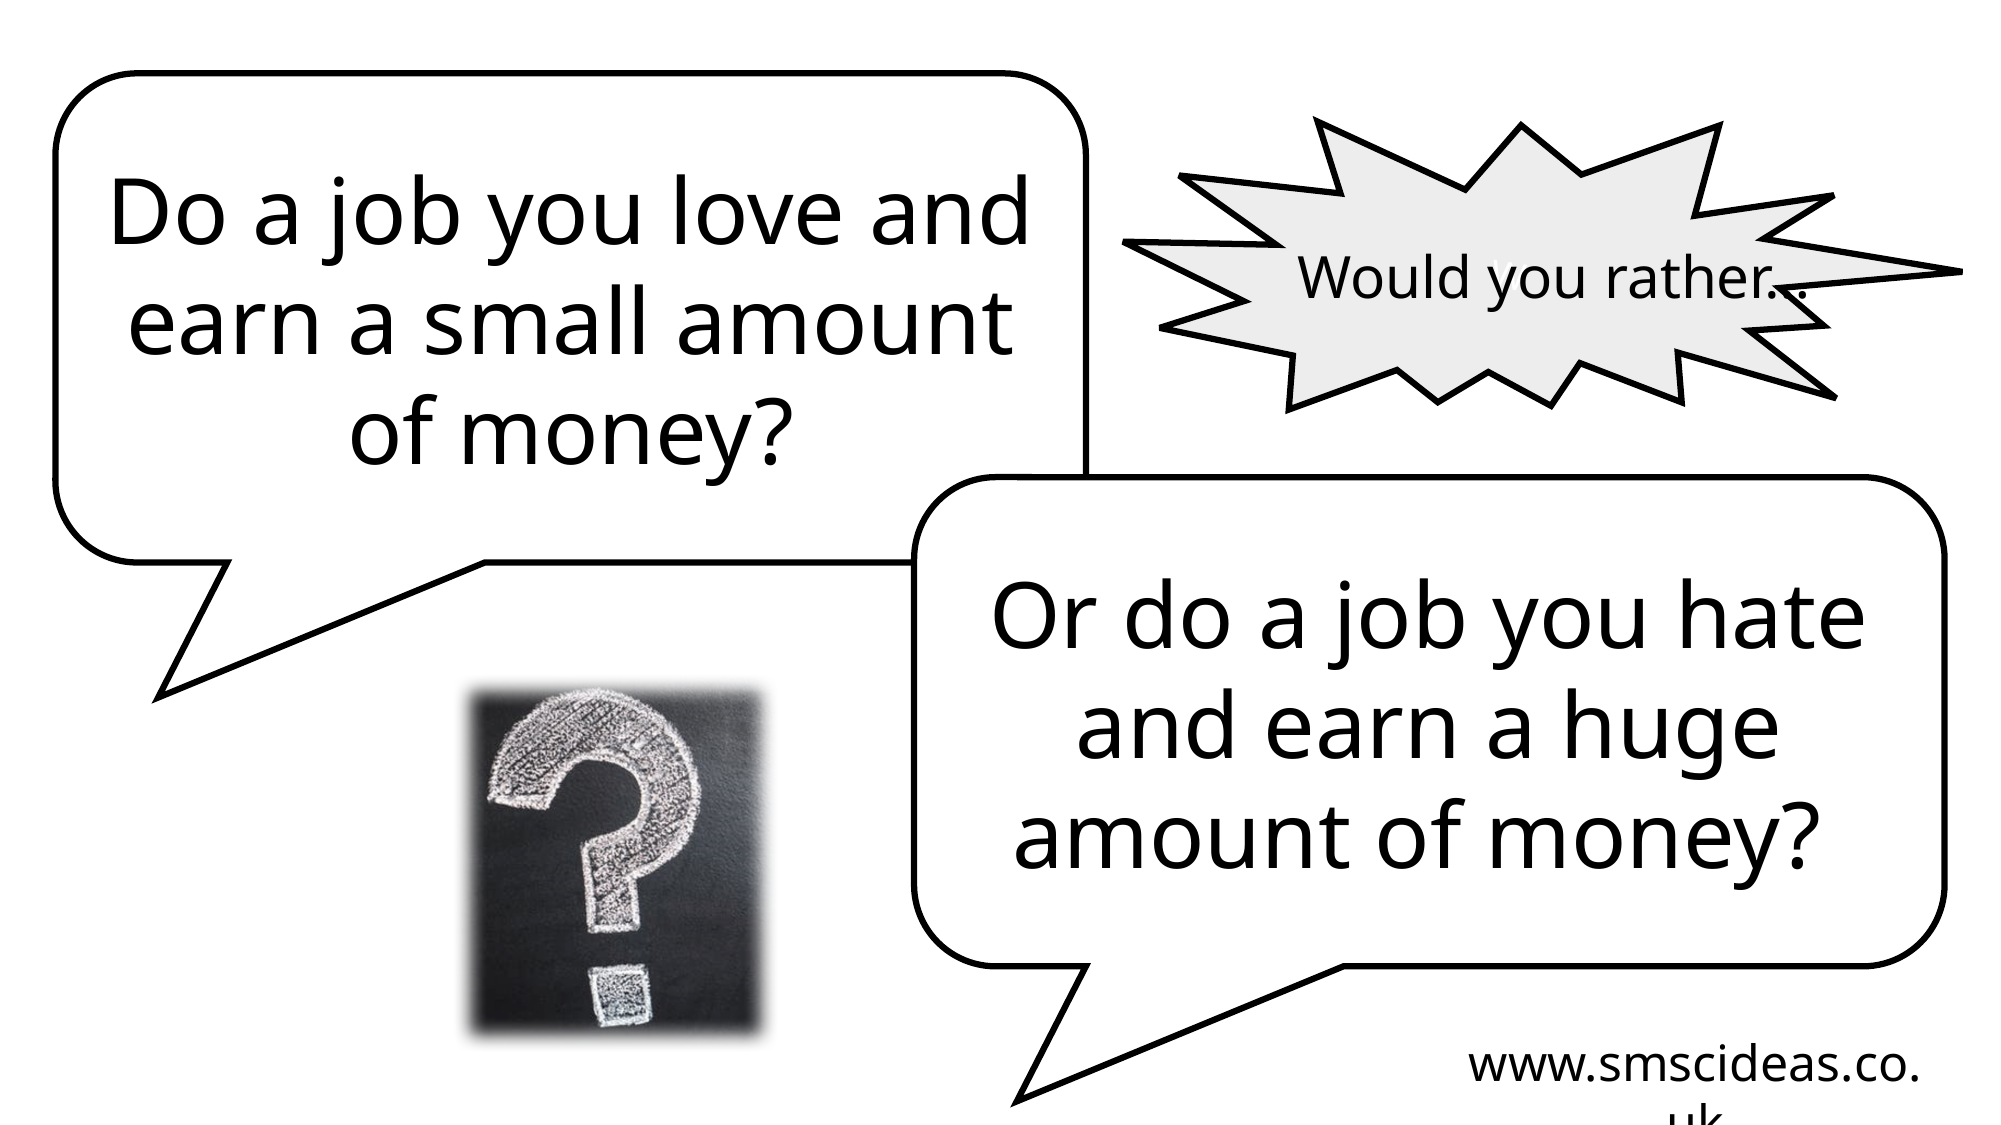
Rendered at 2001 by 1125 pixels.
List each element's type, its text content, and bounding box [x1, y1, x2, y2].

text_box W [1122, 119, 1837, 412]
text_box W [1849, 251, 1963, 283]
picture [452, 673, 779, 1053]
text_box Would you rather… [1282, 232, 1849, 318]
text_box www.smscideas.co.uk [1439, 1023, 1953, 1125]
text_box Do a job you love and earn a small amount of money? [54, 72, 1087, 700]
text_box Or do a job you hate and earn a huge amount of money? [912, 476, 1946, 1104]
